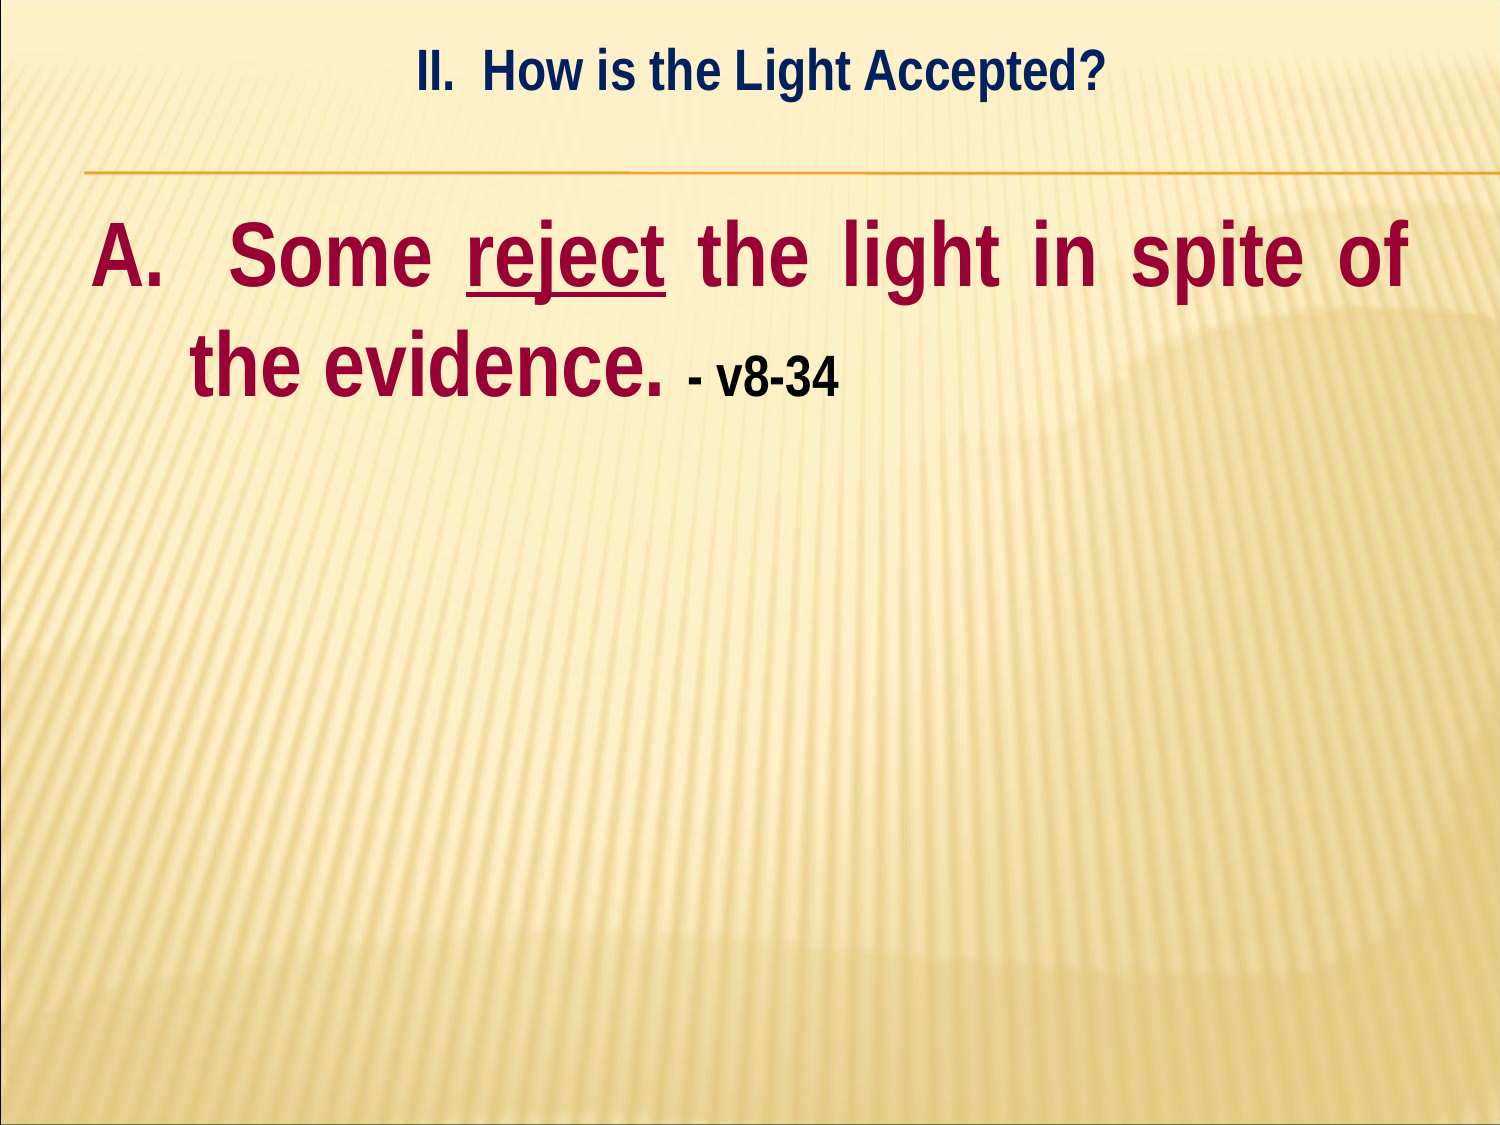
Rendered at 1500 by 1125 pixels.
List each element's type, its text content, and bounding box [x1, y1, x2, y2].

list A. Some reject the light in spite of the evidence. - v8-34 [75, 187, 1425, 1075]
text_box II. How is the Light Accepted? [124, 24, 1413, 110]
picture [0, 0, 1500, 1125]
